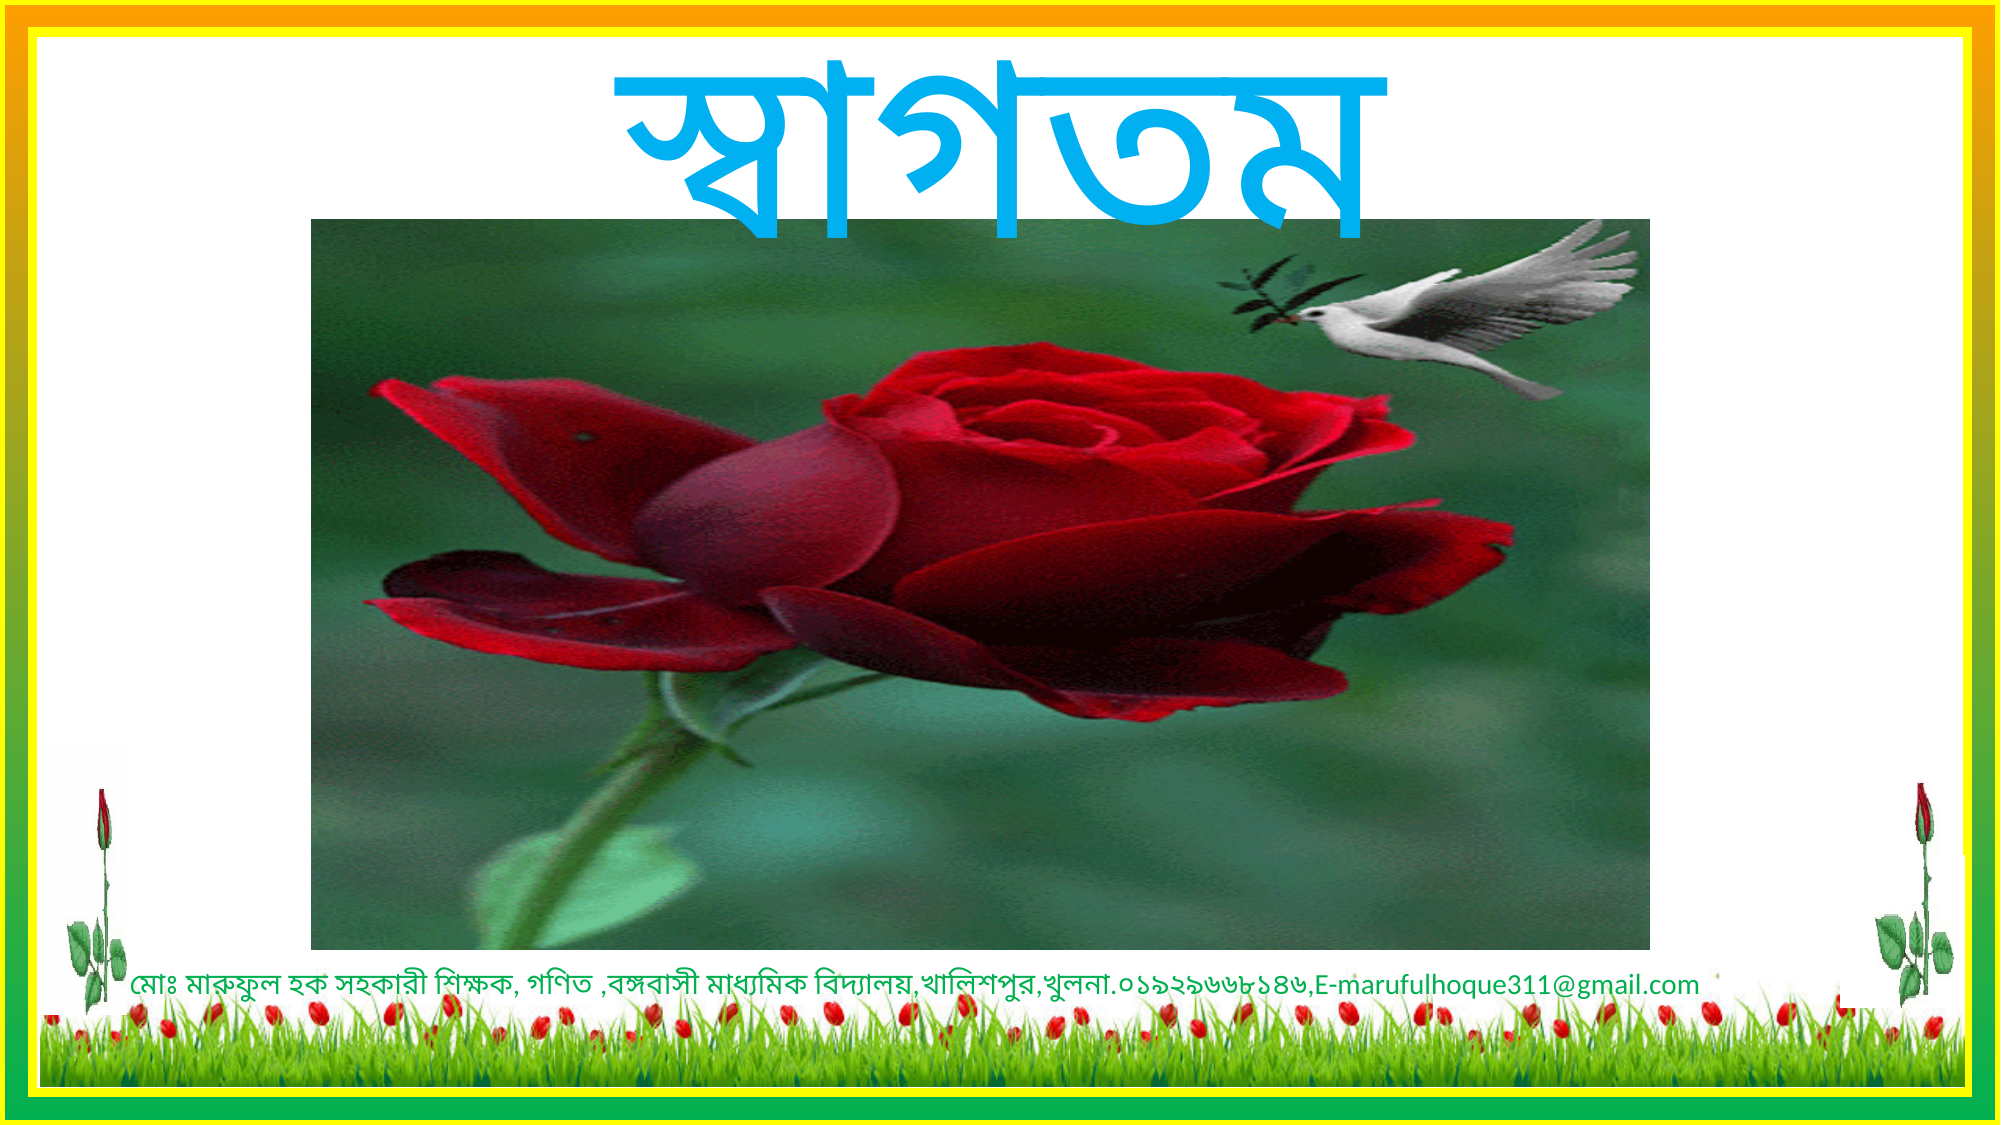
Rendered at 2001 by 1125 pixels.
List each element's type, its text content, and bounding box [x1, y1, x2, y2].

text_box স্বাগতম [603, 0, 1501, 219]
picture [40, 219, 1965, 1087]
